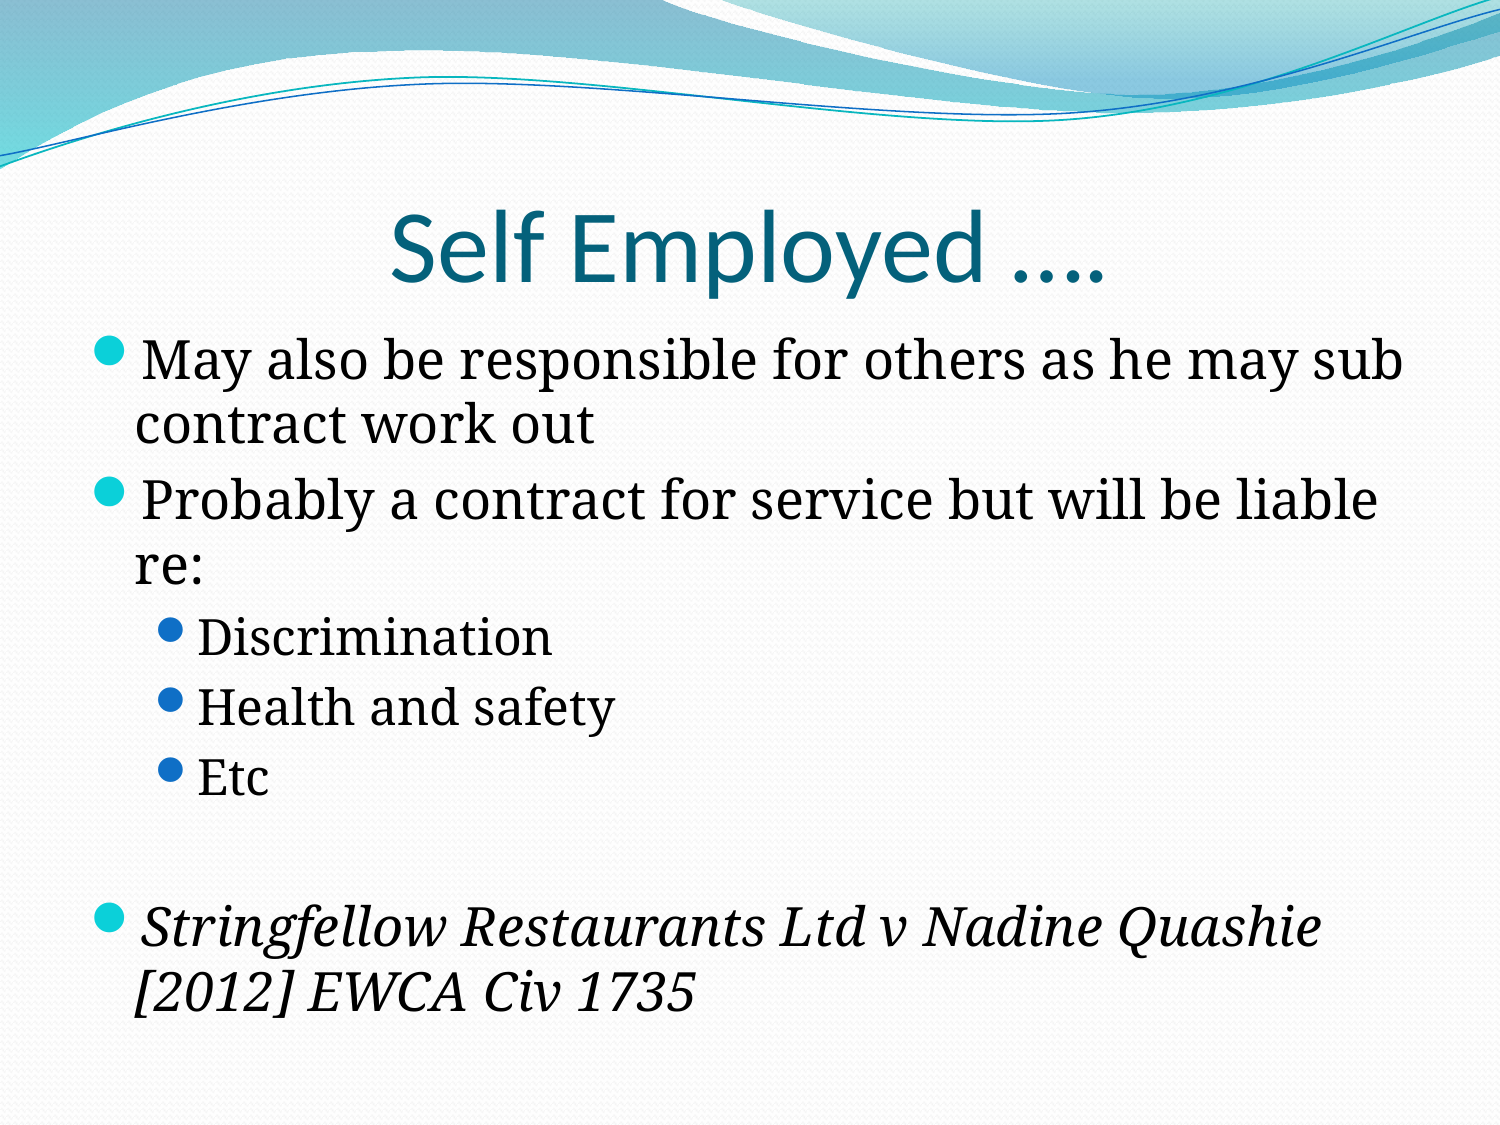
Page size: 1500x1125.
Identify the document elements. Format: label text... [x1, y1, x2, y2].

list May also be responsible for others as he may sub contract work out Probably a contract for service but will be liable re: Discrimination Health and safety Etc Stringfellow Restaurants Ltd v Nadine Quashie [2012] EWCA Civ 1735 [74, 317, 1426, 1038]
title Self Employed …. [74, 115, 1426, 304]
